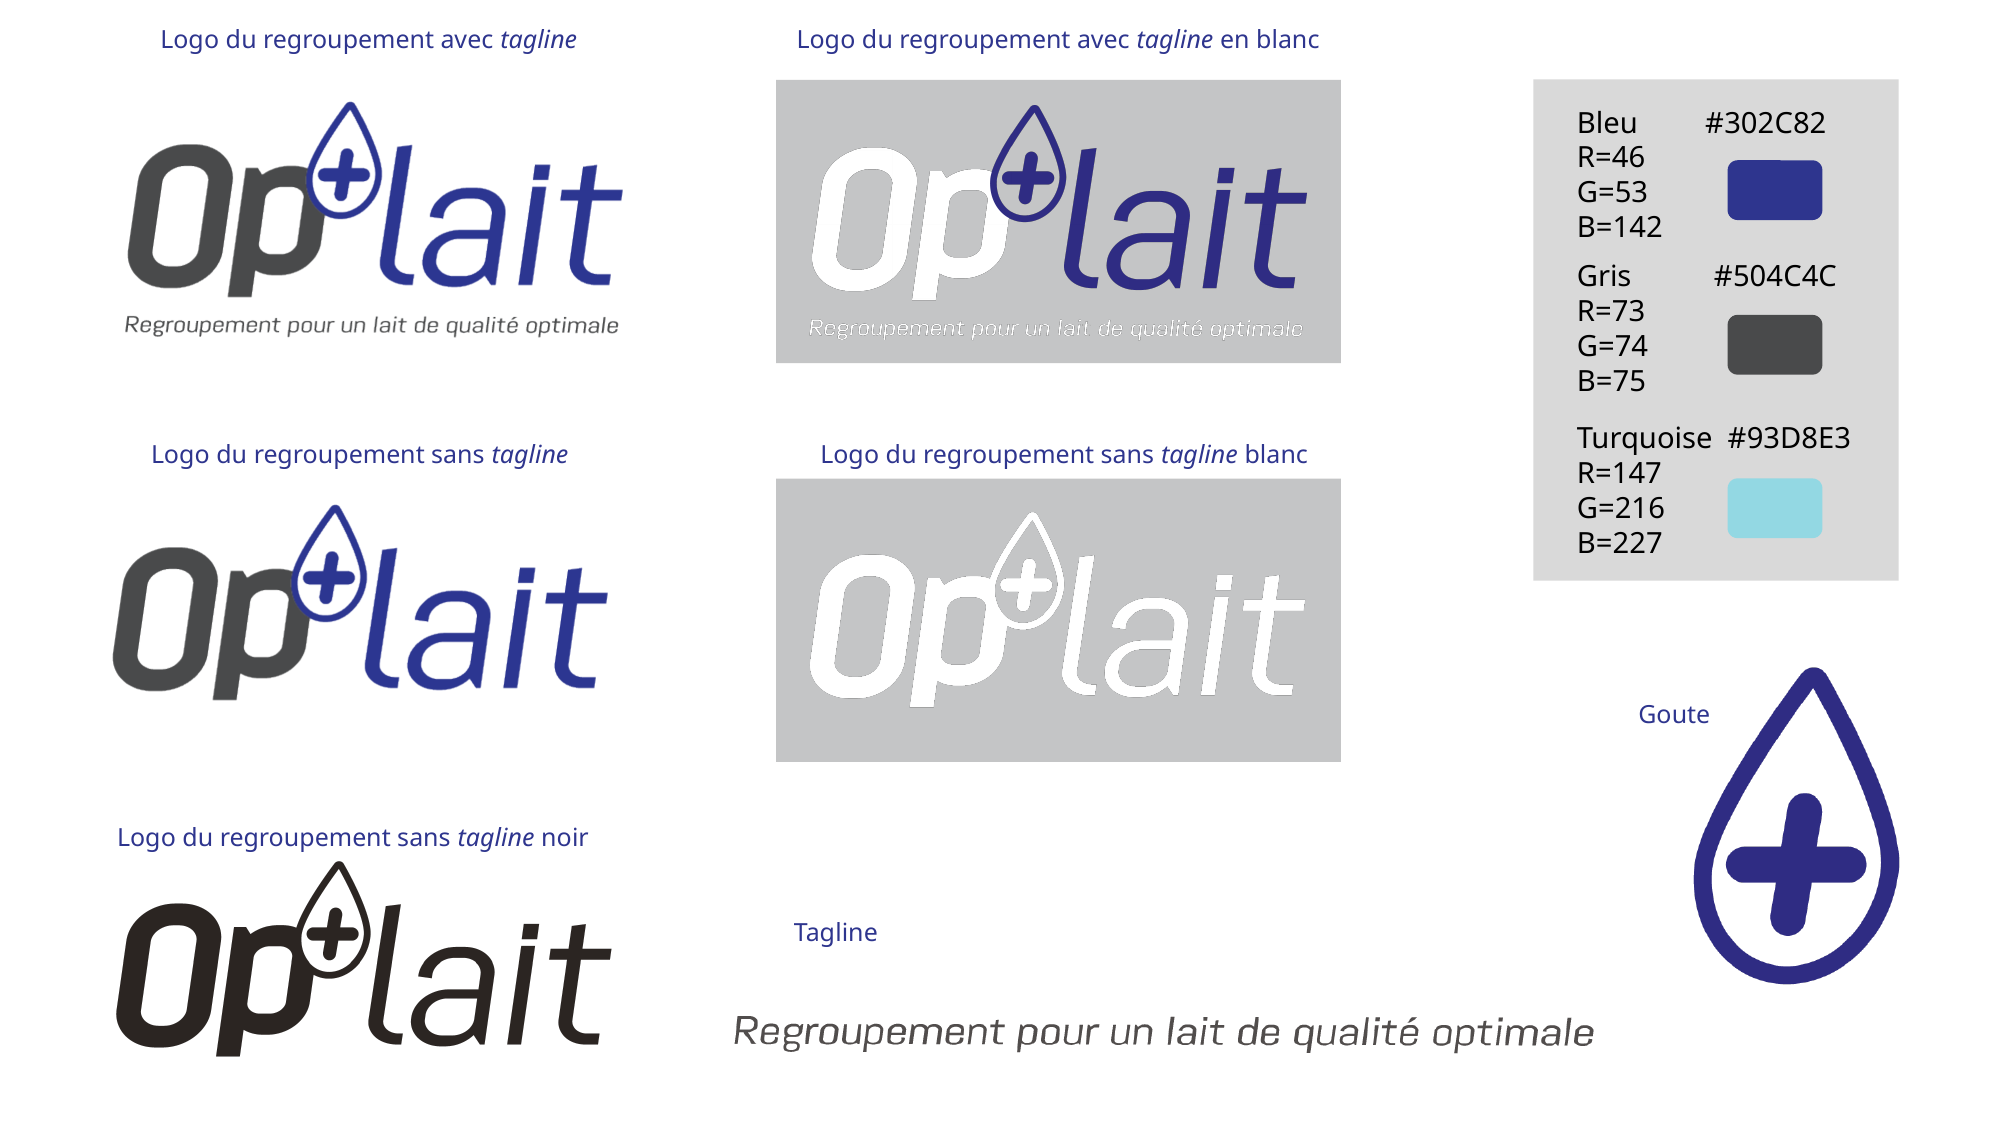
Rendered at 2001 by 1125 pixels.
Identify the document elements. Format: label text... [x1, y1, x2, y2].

text_box Tagline [779, 908, 918, 954]
text_box [775, 79, 1342, 364]
picture [786, 495, 1329, 731]
picture [1656, 609, 1922, 1027]
picture [87, 844, 630, 1080]
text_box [1533, 79, 1899, 581]
text_box Logo du regroupement sans tagline blanc [746, 431, 1382, 477]
text_box Logo du regroupement avec tagline [85, 15, 652, 61]
text_box [775, 478, 1342, 763]
picture [90, 483, 639, 763]
text_box Logo du regroupement avec tagline en blanc [674, 16, 1443, 62]
picture [785, 76, 1329, 354]
text_box Logo du regroupement sans tagline noir [48, 814, 657, 860]
picture [715, 988, 1615, 1065]
text_box Goute [1606, 691, 1656, 737]
text_box Logo du regroupement sans tagline [55, 431, 664, 477]
picture [102, 79, 646, 357]
